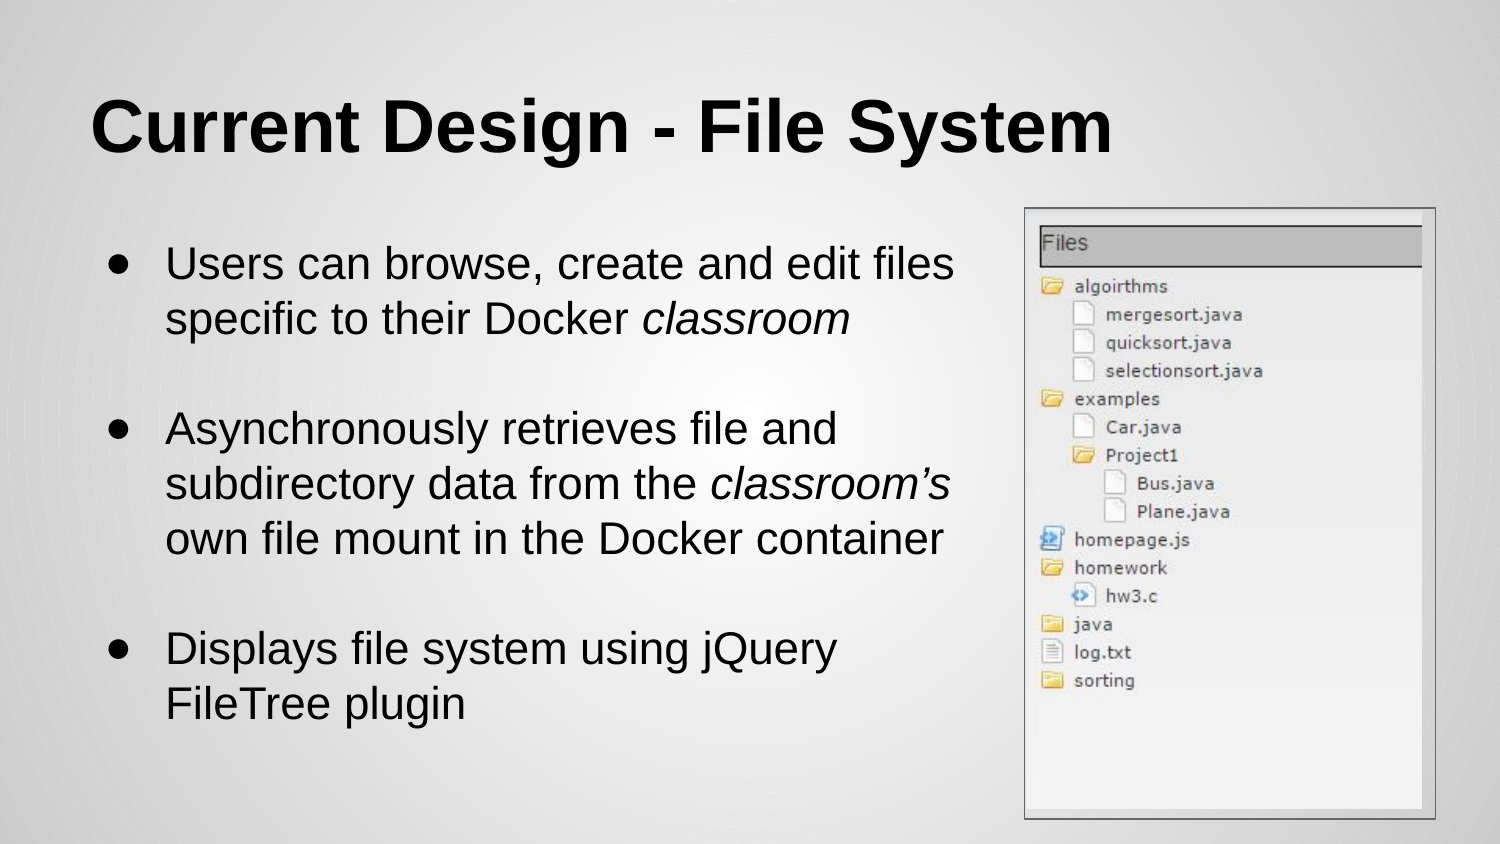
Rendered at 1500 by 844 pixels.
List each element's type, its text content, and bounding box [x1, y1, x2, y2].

picture [1025, 208, 1435, 819]
title Current Design - File System [75, 33, 1425, 183]
list Users can browse, create and edit files specific to their Docker classroom Asynchronously retrieves file and subdirectory data from the classroom’s own file mount in the Docker container Displays file system using jQuery FileTree plugin [75, 218, 972, 808]
